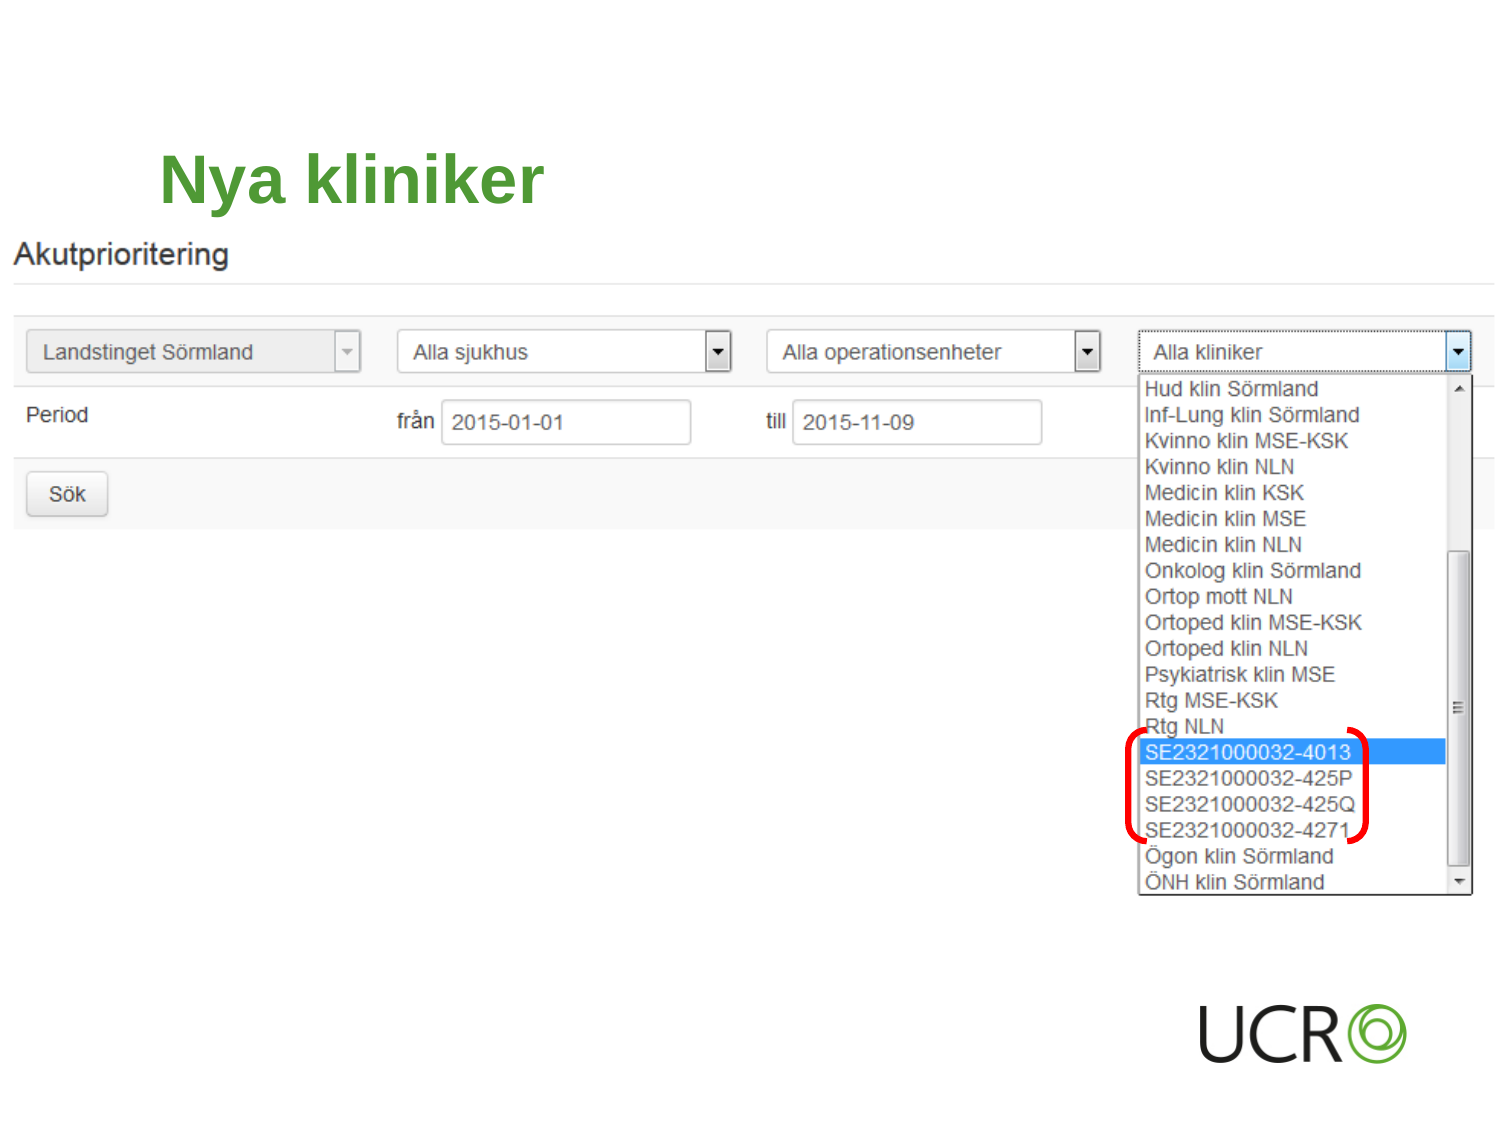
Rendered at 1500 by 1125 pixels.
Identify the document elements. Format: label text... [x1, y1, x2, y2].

picture [11, 230, 1500, 931]
title Nya kliniker [159, 76, 1344, 217]
picture [1199, 1003, 1408, 1064]
